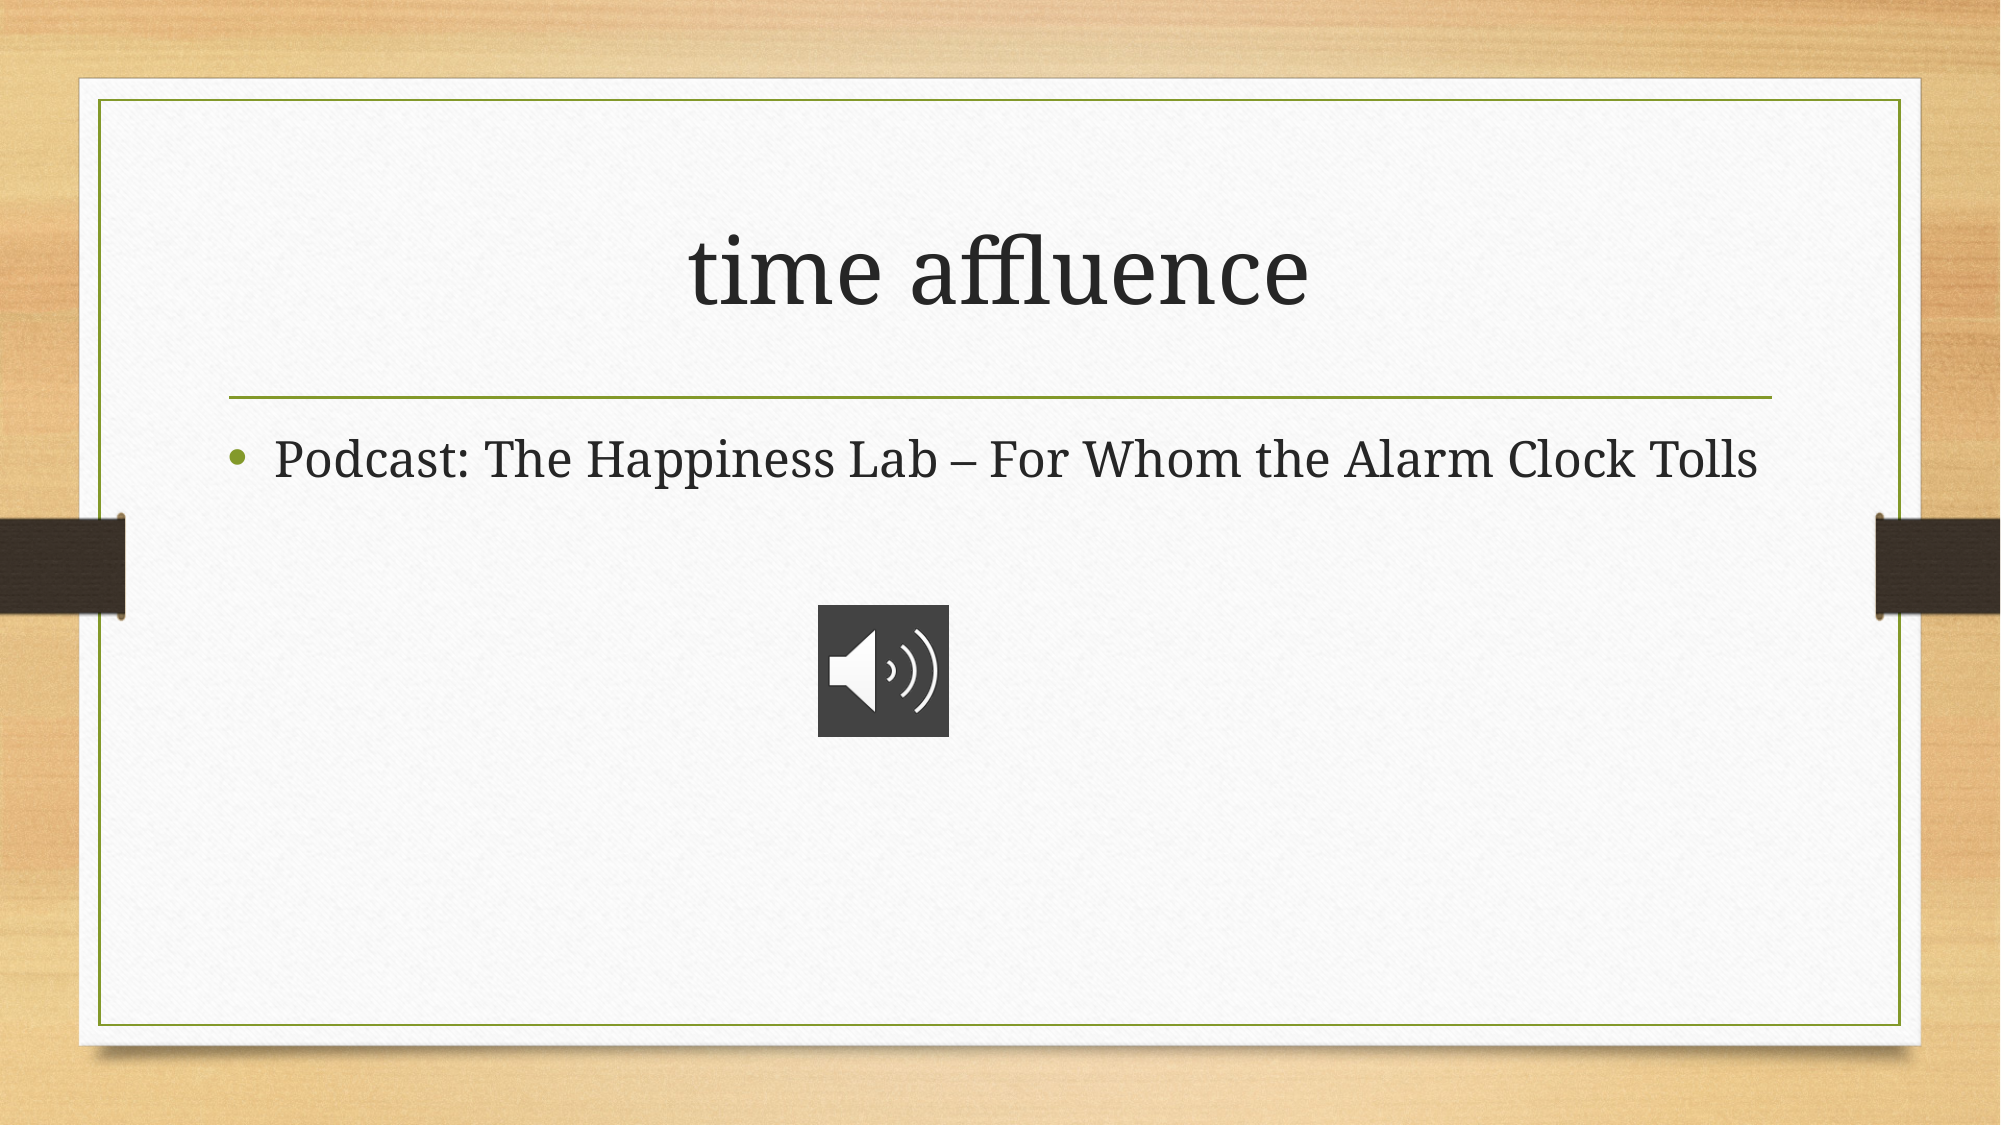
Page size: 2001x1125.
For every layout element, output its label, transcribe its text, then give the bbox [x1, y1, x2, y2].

list Podcast: The Happiness Lab – For Whom the Alarm Clock Tolls [212, 419, 1788, 964]
picture [0, 0, 2001, 1125]
title time affluence [212, 161, 1788, 375]
